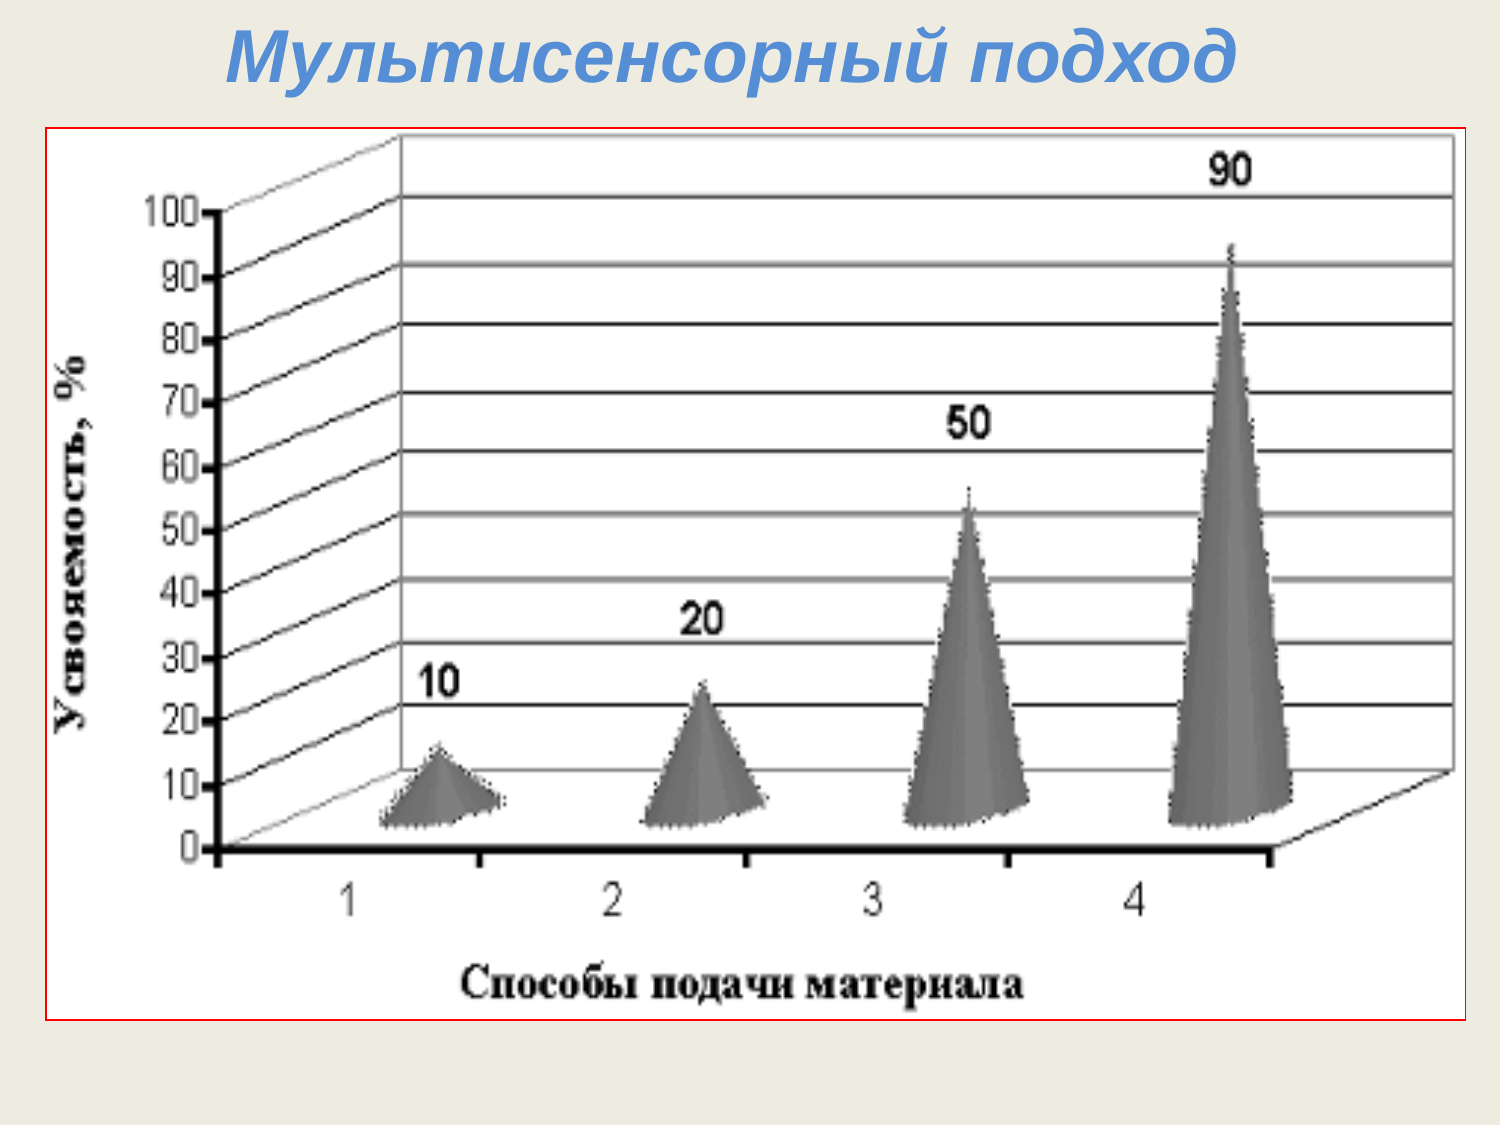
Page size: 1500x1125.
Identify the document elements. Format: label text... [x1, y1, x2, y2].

text_box Мультисенсорный подход [23, 0, 1442, 105]
picture [46, 128, 1466, 1020]
